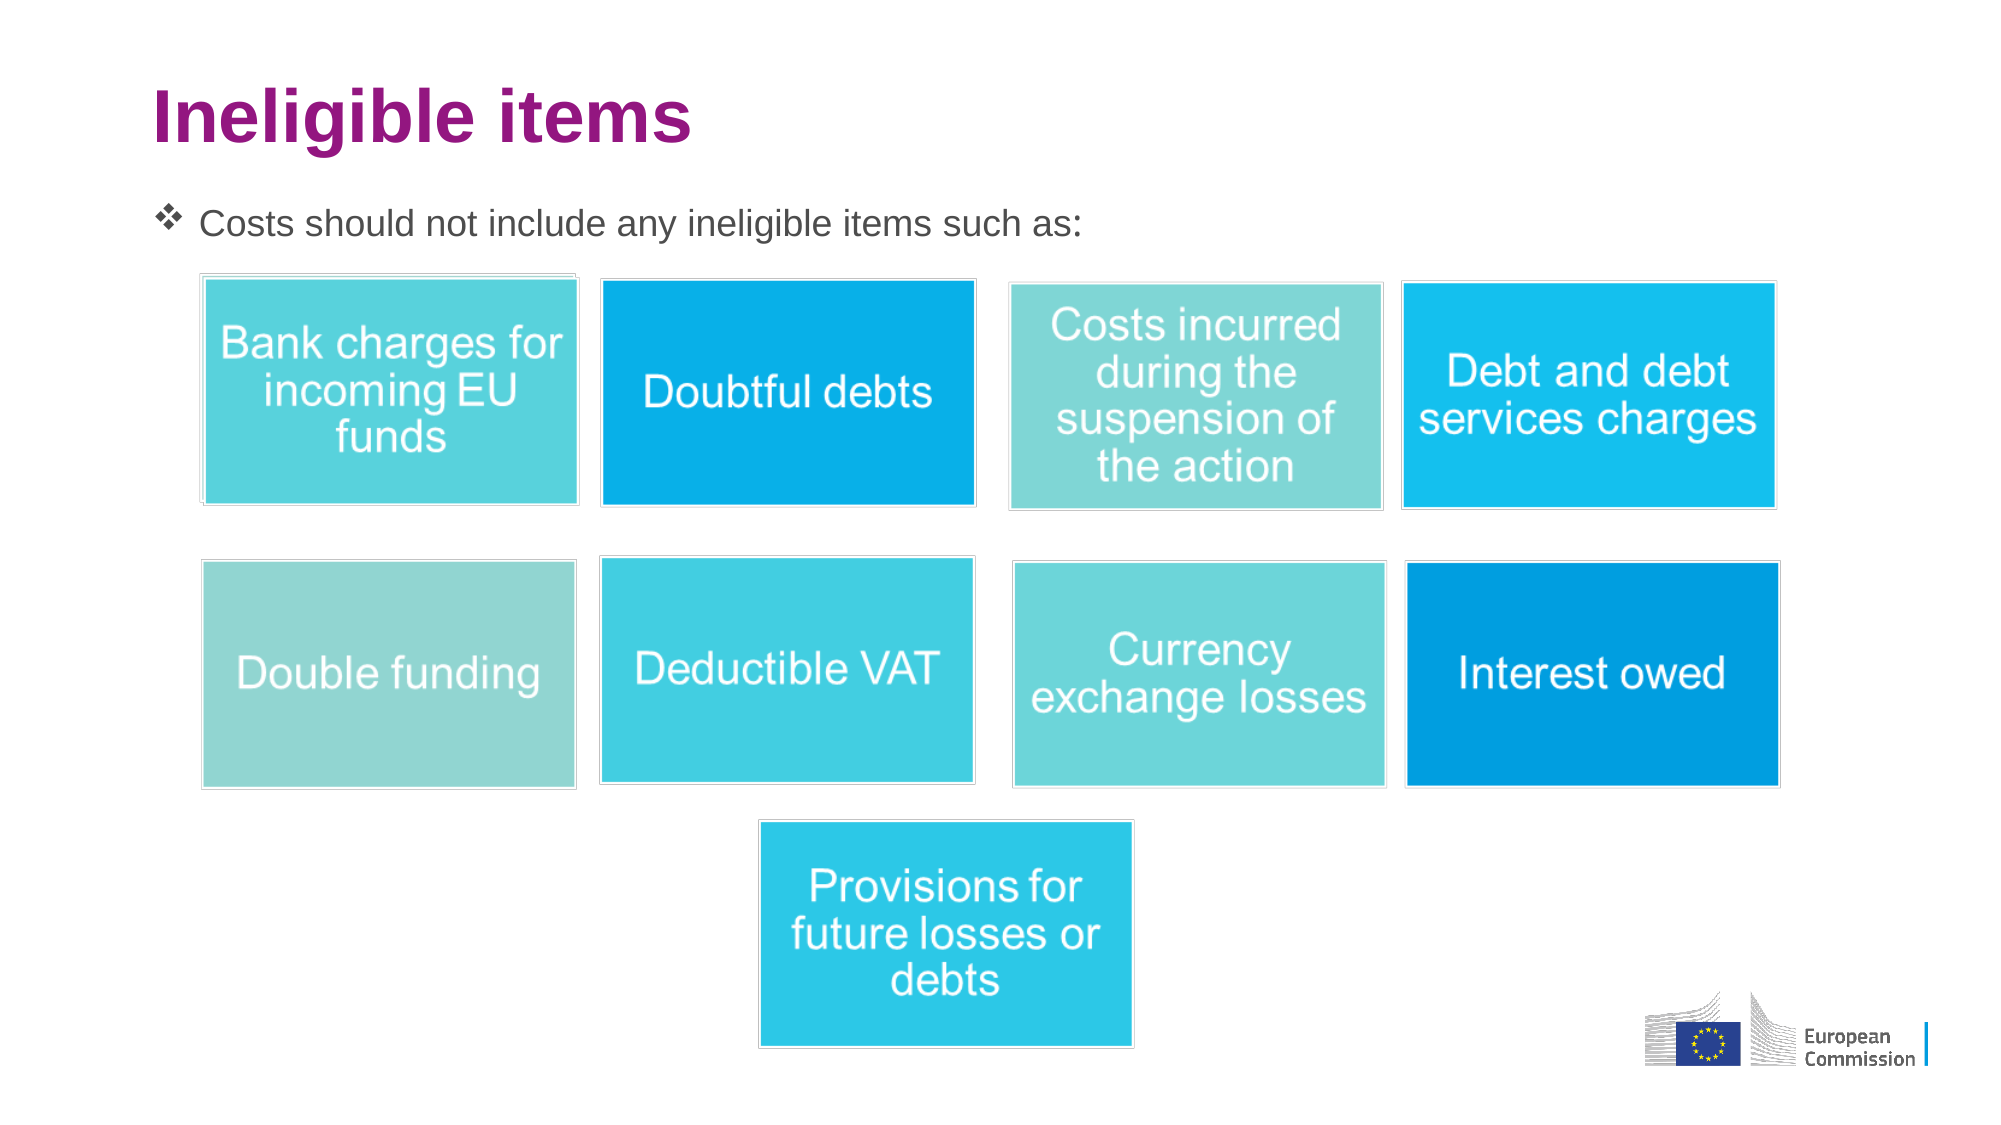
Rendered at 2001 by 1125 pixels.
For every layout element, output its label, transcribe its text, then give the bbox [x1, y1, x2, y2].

title Ineligible items [137, 0, 1863, 158]
text_box Costs should not include any ineligible items such as: [137, 191, 1863, 252]
picture [193, 273, 1928, 1066]
